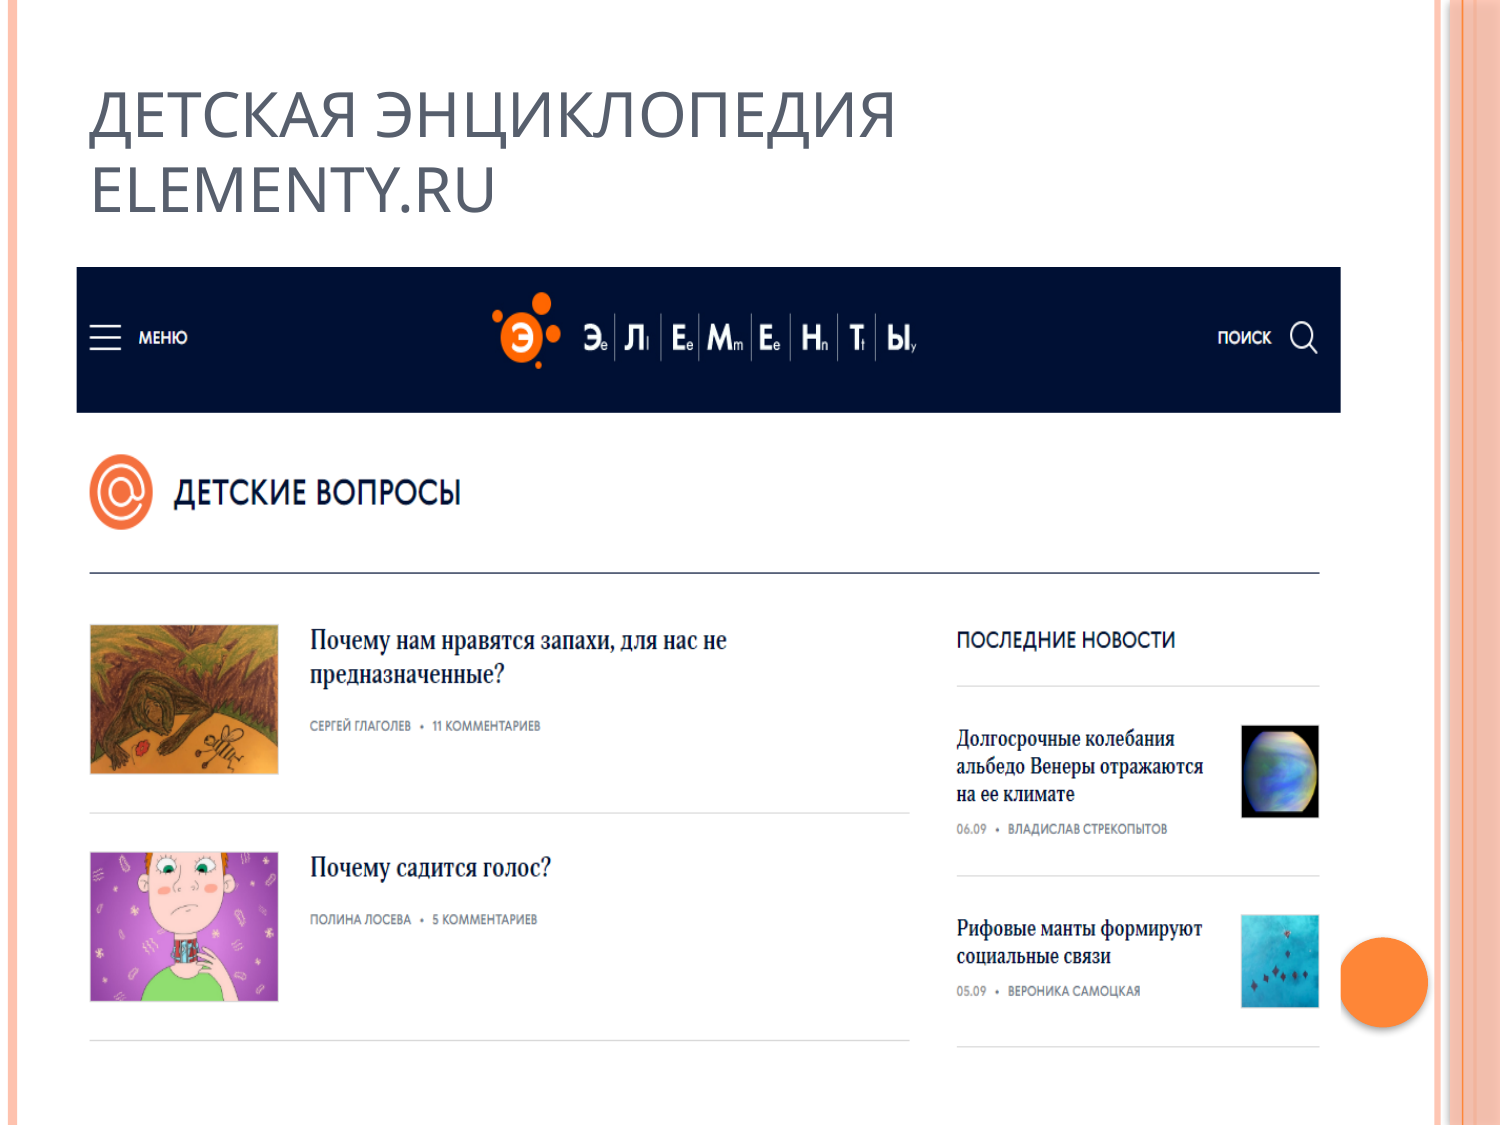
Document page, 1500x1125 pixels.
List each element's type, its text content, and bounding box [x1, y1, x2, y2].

title Детская энциклопедия elementy.ru [75, 45, 1300, 233]
picture [76, 266, 1342, 1079]
